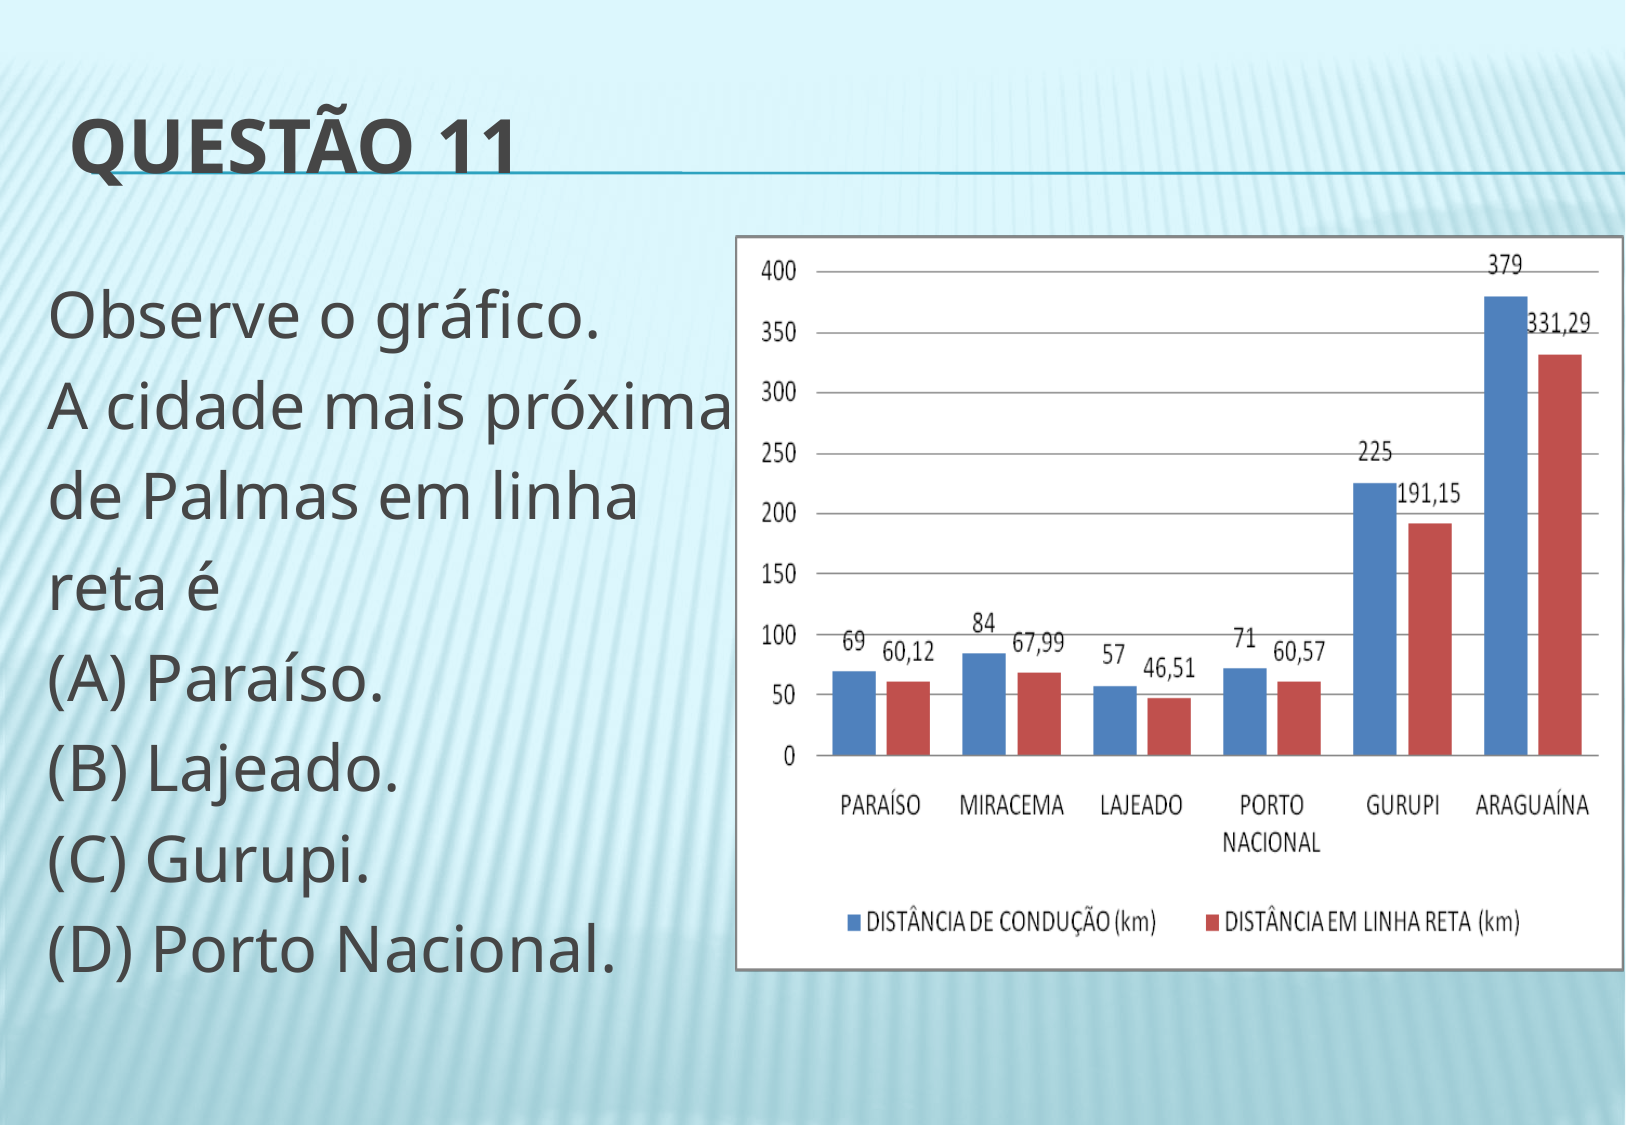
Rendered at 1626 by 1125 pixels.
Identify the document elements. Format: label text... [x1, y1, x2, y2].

title Questão 11 [54, 75, 1598, 213]
picture [734, 234, 1625, 973]
list Observe o gráfico. A cidade mais próxima de Palmas em linha reta é (A) Paraíso. (B) Lajeado. (C) Gurupi. (D) Porto Nacional. [32, 254, 1598, 998]
